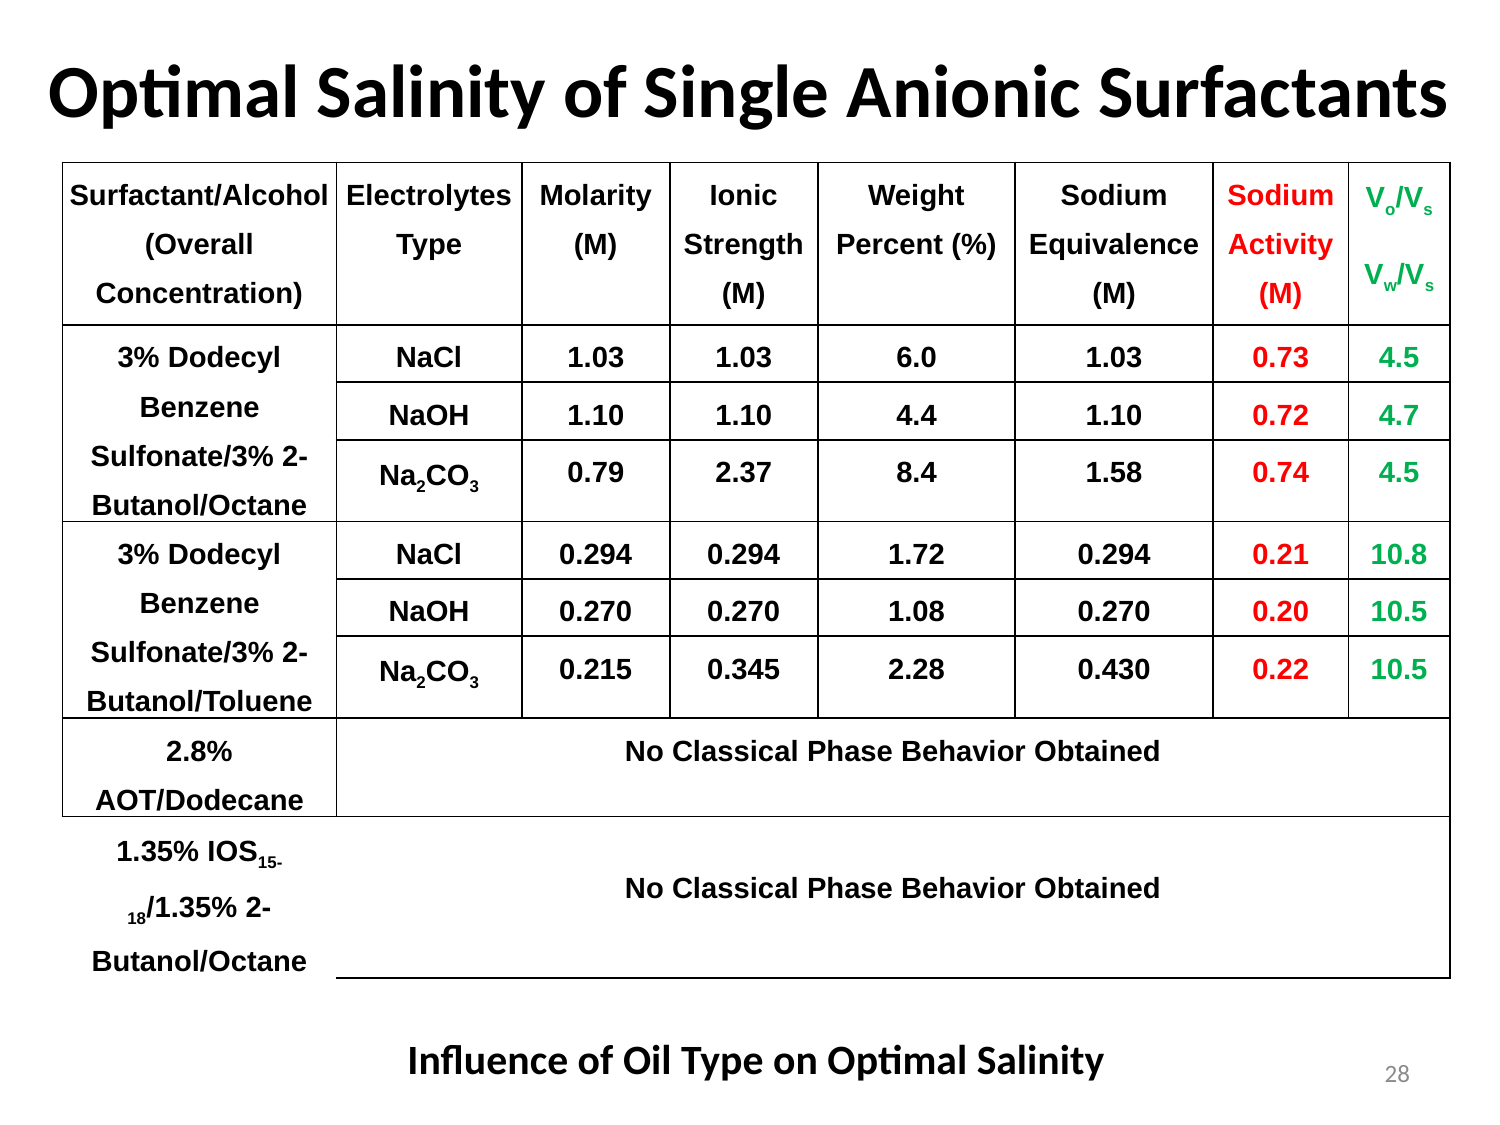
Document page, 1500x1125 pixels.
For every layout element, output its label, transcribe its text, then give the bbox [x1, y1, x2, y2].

table_cell 2.37 [671, 441, 817, 521]
table_cell 0.74 [1214, 441, 1348, 521]
table_cell 1.58 [1016, 441, 1212, 521]
table_cell 0.21 [1214, 522, 1348, 578]
text_box Influence of Oil Type on Optimal Salinity [337, 1025, 1175, 1090]
table_cell 1.08 [819, 580, 1014, 635]
table_header Vo/Vs Vw/Vs [1349, 163, 1449, 324]
table_cell 10.8 [1349, 522, 1449, 578]
table_cell NaOH [337, 383, 521, 439]
table_cell 4.7 [1349, 383, 1449, 439]
table_cell 6.0 [819, 326, 1014, 381]
table_cell Na2CO3 [337, 637, 521, 717]
table_header Sodium Equivalence (M) [1016, 163, 1212, 324]
table_cell 0.270 [523, 580, 669, 635]
table_header Molarity (M) [523, 163, 669, 324]
table_header Weight Percent (%) [819, 163, 1014, 324]
table_cell NaOH [337, 580, 521, 635]
table_cell 0.79 [523, 441, 669, 521]
table_cell 4.5 [1349, 441, 1449, 521]
table_cell 1.03 [1016, 326, 1212, 381]
table_cell NaCl [337, 326, 521, 381]
table_cell 2.8% AOT/Dodecane [63, 719, 336, 816]
table_cell 1.72 [819, 522, 1014, 578]
table_cell No Classical Phase Behavior Obtained [337, 719, 1449, 816]
table_header Ionic Strength (M) [671, 163, 817, 324]
table_cell 1.10 [523, 383, 669, 439]
table_cell NaCl [337, 522, 521, 578]
table_cell 0.345 [671, 637, 817, 717]
title Optimal Salinity of Single Anionic Surfactants [0, 0, 1500, 175]
table_cell 0.294 [1016, 522, 1212, 578]
table_header Surfactant/Alcohol (Overall Concentration) [63, 163, 336, 324]
table_header Electrolytes Type [337, 163, 521, 324]
table_header Sodium Activity (M) [1214, 163, 1348, 324]
table_cell 4.4 [819, 383, 1014, 439]
table_cell 8.4 [819, 441, 1014, 521]
slide_number 28 [1074, 1042, 1425, 1103]
table_cell Na2CO3 [337, 441, 521, 521]
table_cell 0.294 [671, 522, 817, 578]
table_cell 0.73 [1214, 326, 1348, 381]
table_cell 4.5 [1349, 326, 1449, 381]
table_cell 2.28 [819, 637, 1014, 717]
table_cell 10.5 [1349, 580, 1449, 635]
table_cell 10.5 [1349, 637, 1449, 717]
table_cell 0.270 [1016, 580, 1212, 635]
table_cell 0.72 [1214, 383, 1348, 439]
table_cell 1.10 [671, 383, 817, 439]
table_cell No Classical Phase Behavior Obtained [336, 817, 1449, 977]
table_cell 3% Dodecyl Benzene Sulfonate/3% 2-Butanol/Octane [63, 326, 336, 521]
table_cell 0.270 [671, 580, 817, 635]
table_cell 1.10 [1016, 383, 1212, 439]
table_cell 0.22 [1214, 637, 1348, 717]
table_cell 0.294 [523, 522, 669, 578]
table_cell 0.430 [1016, 637, 1212, 717]
table_cell 0.20 [1214, 580, 1348, 635]
table_cell 0.215 [523, 637, 669, 717]
table_cell 1.35% IOS15-18/1.35% 2-Butanol/Octane [62, 817, 336, 978]
table_cell 1.03 [671, 326, 817, 381]
table_cell 3% Dodecyl Benzene Sulfonate/3% 2-Butanol/Toluene [63, 522, 336, 717]
table_cell 1.03 [523, 326, 669, 381]
